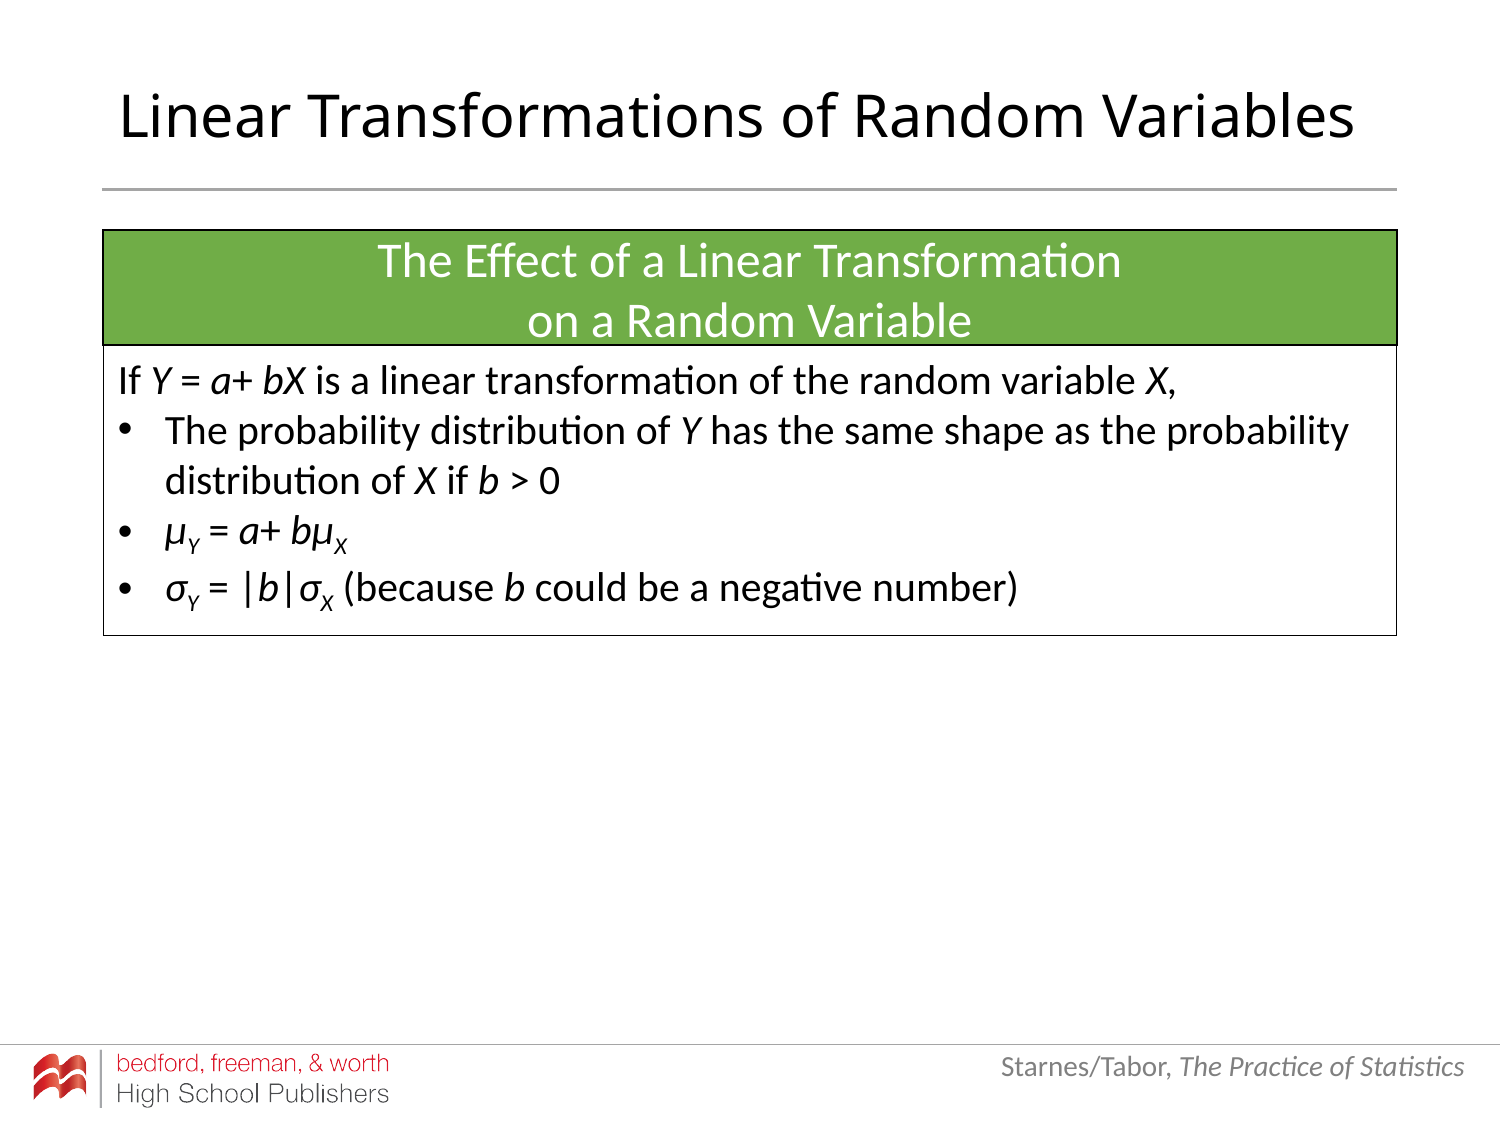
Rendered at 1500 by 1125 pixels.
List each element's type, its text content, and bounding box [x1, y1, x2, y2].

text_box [103, 229, 1397, 635]
title Linear Transformations of Random Variables [103, 59, 1397, 178]
picture [30, 1046, 392, 1111]
